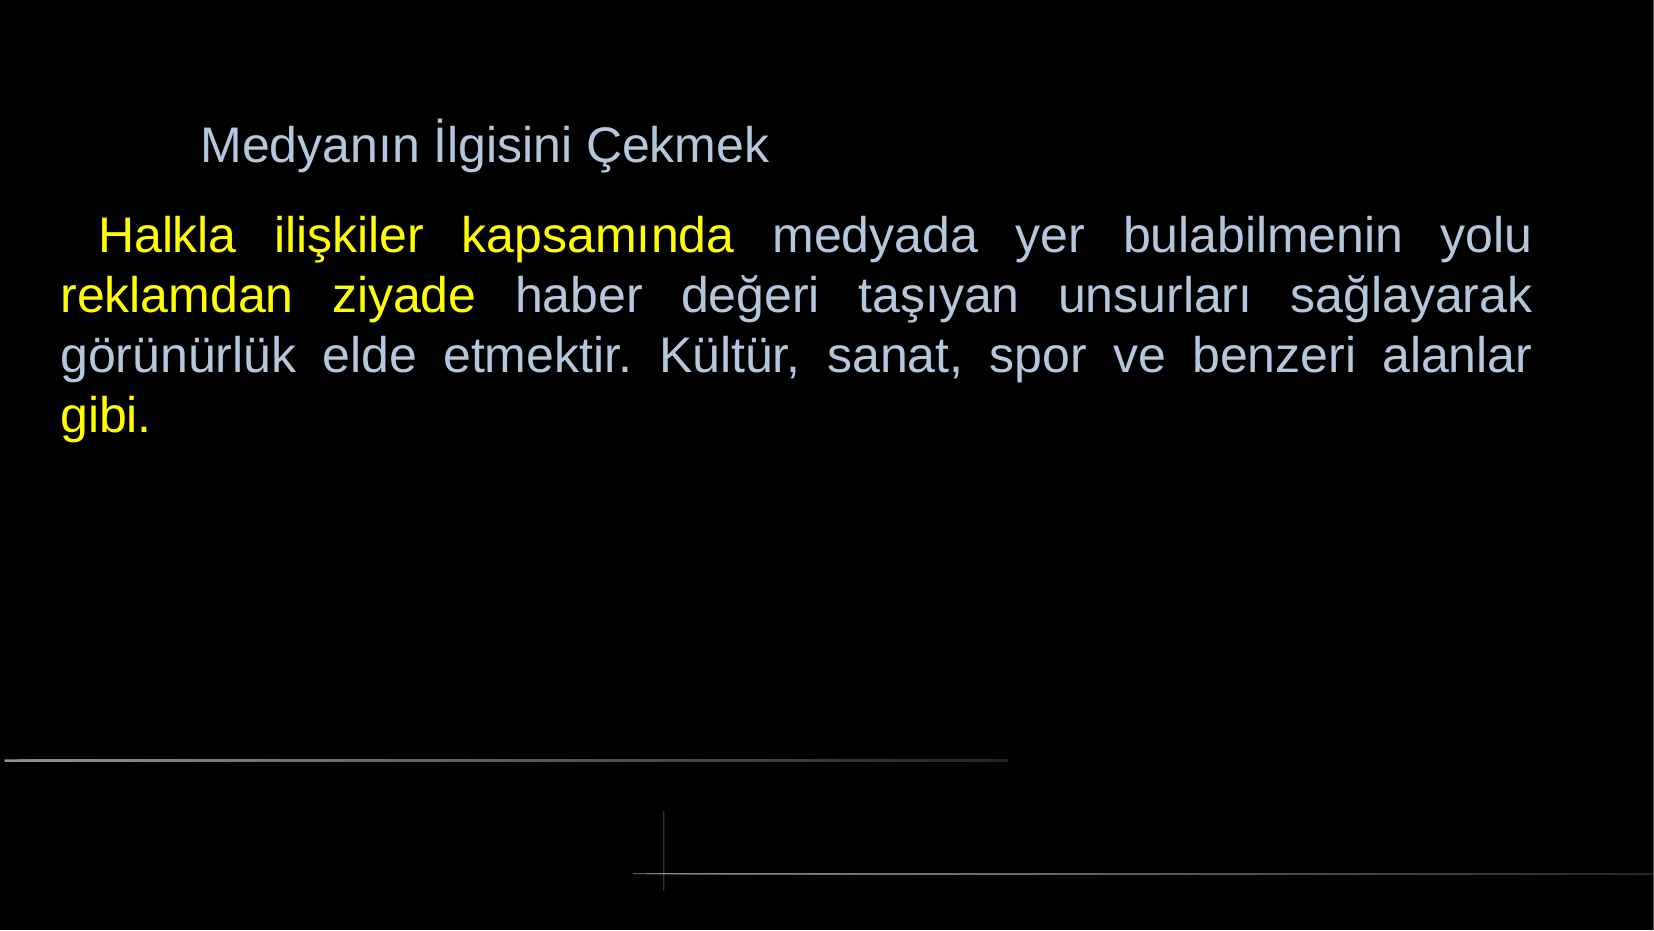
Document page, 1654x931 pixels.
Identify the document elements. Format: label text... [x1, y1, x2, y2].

list Medyanın İlgisini Çekmek Halkla ilişkiler kapsamında medyada yer bulabilmenin yolu reklamdan ziyade haber değeri taşıyan unsurları sağlayarak görünürlük elde etmektir. Kültür, sanat, spor ve benzeri alanlar gibi. [60, 22, 1533, 866]
